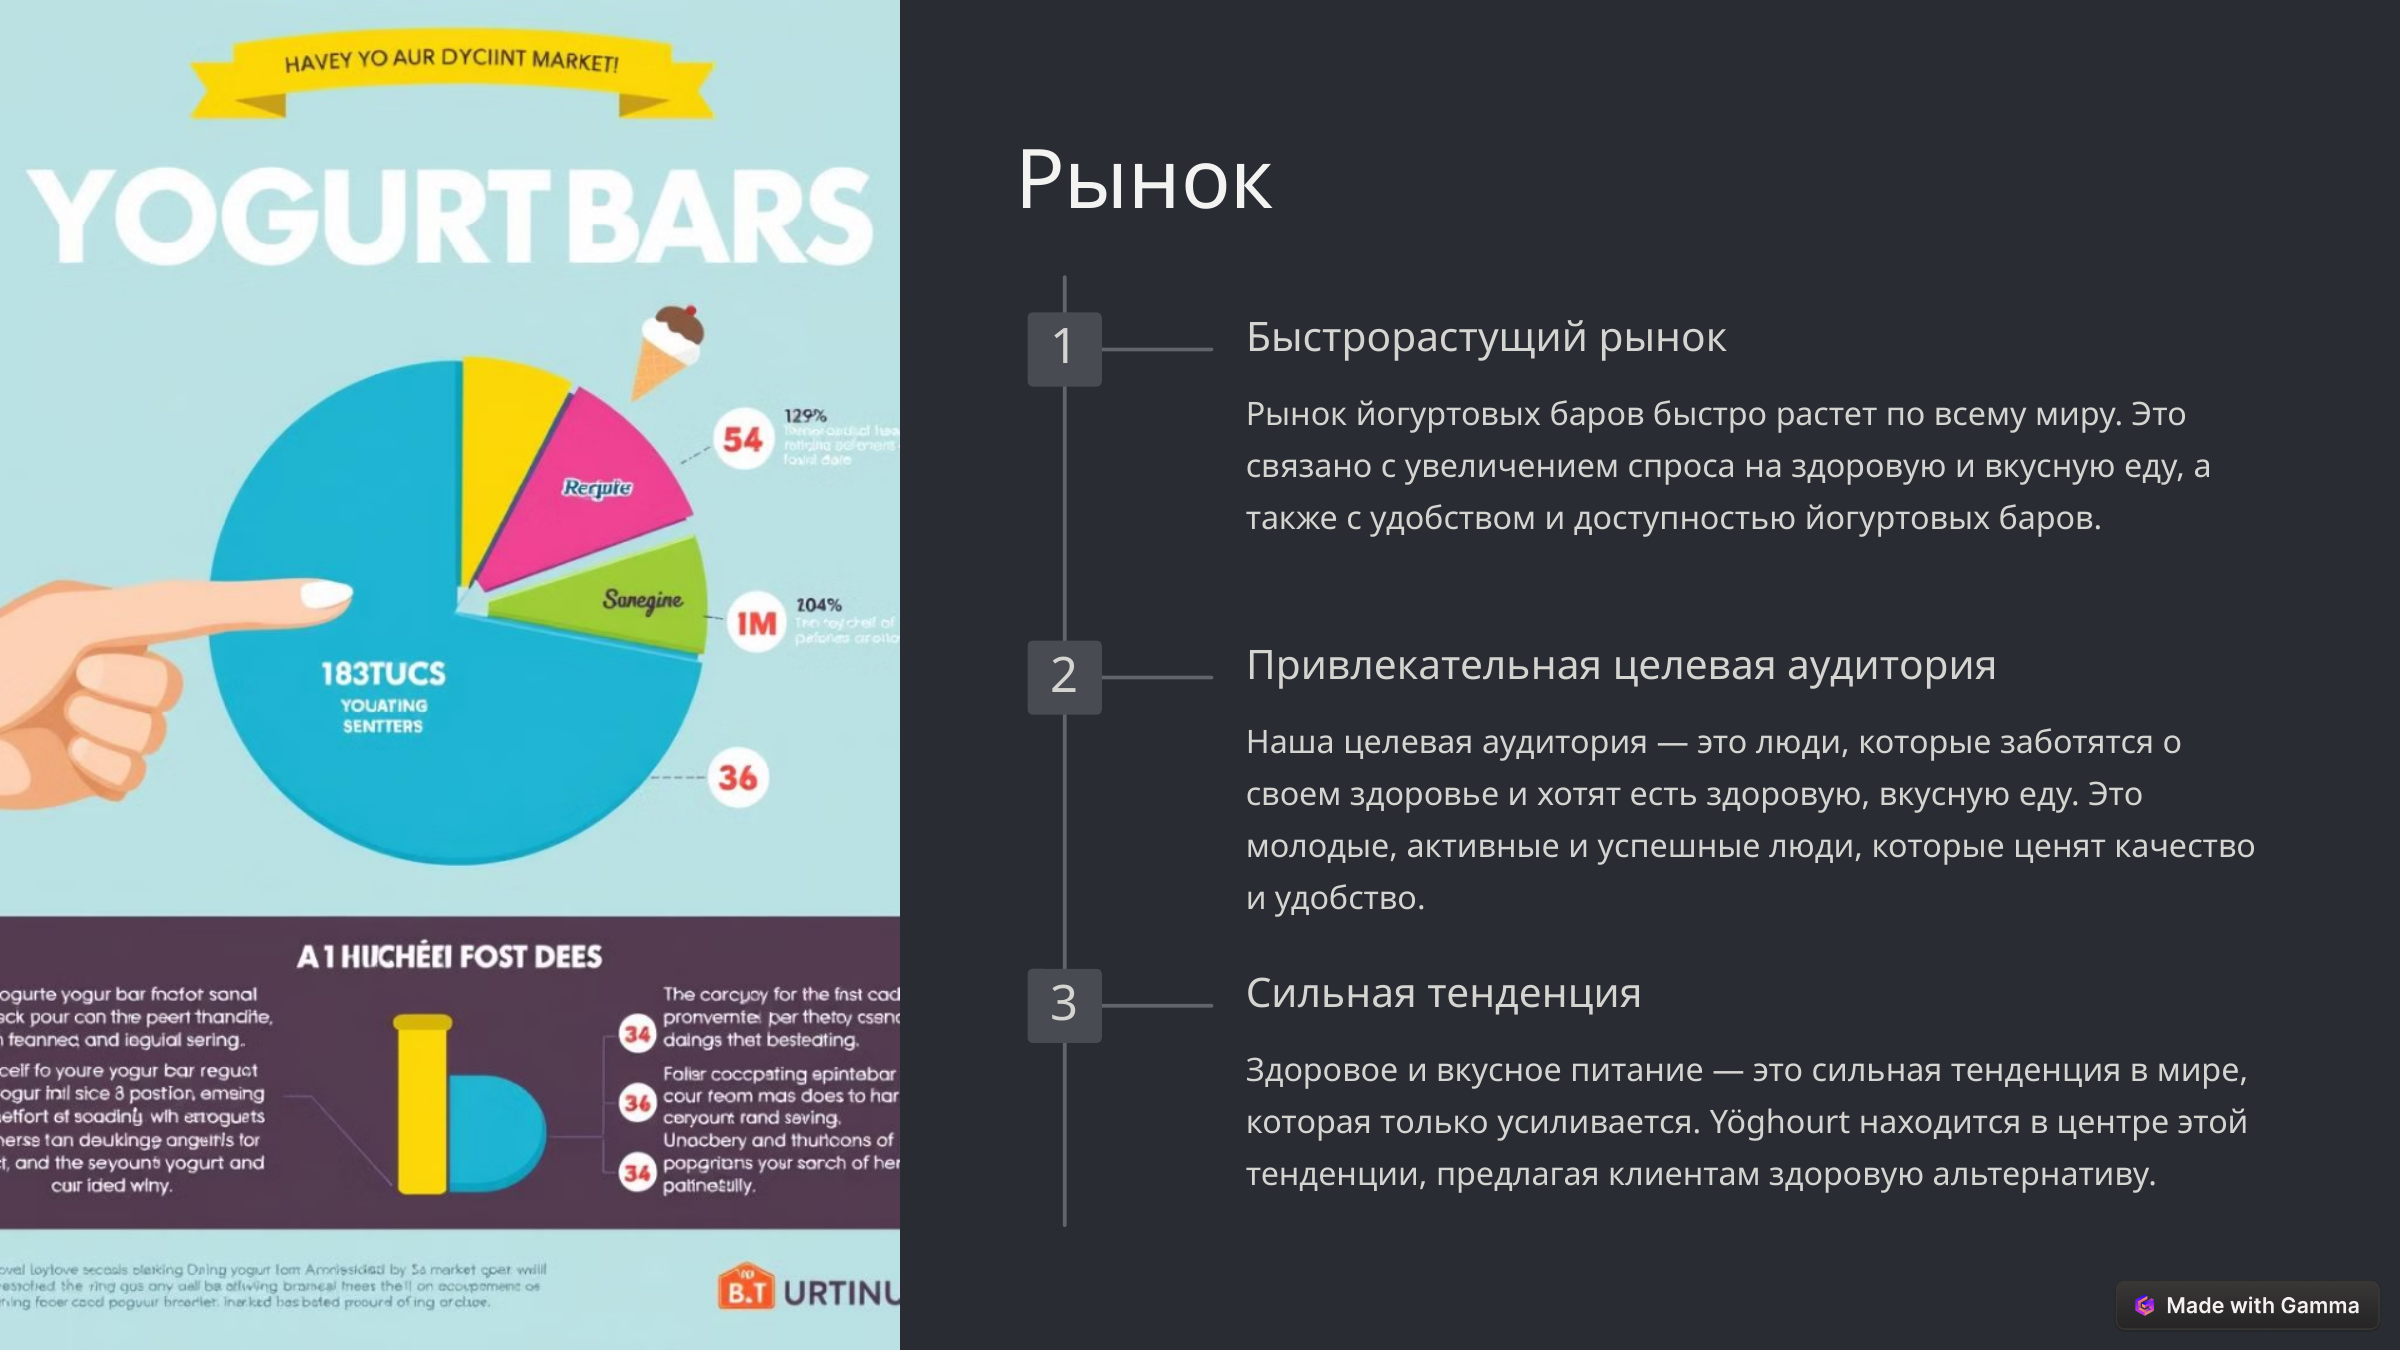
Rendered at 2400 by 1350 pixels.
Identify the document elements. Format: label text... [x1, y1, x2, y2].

text_box Наша целевая аудитория — это люди, которые заботятся о своем здоровье и хотят есть здоровую, вкусную еду. Это молодые, активные и успешные люди, которые ценят качество и удобство. [1245, 707, 2285, 866]
text_box [1062, 715, 1067, 968]
text_box [1102, 347, 1214, 352]
text_box Быстрорастущий рынок [1245, 308, 1723, 360]
text_box Рынок йогуртовых баров быстро растет по всему миру. Это связано с увеличением спроса на здоровую и вкусную еду, а также с удобством и доступностью йогуртовых баров. [1245, 379, 2285, 538]
text_box Рынок [1015, 123, 1839, 226]
text_box Сильная тенденция [1245, 964, 1658, 1017]
text_box 1 [1049, 324, 1080, 375]
text_box [1062, 1043, 1067, 1227]
text_box [1102, 1003, 1214, 1008]
text_box [1027, 640, 1102, 715]
text_box Привлекательная целевая аудитория [1245, 636, 1988, 688]
picture [0, 0, 900, 1350]
text_box [1062, 387, 1067, 640]
text_box [1062, 275, 1067, 312]
text_box [1027, 968, 1102, 1043]
picture [2106, 1271, 2389, 1339]
text_box 3 [1049, 981, 1080, 1031]
text_box [1102, 675, 1214, 680]
text_box 2 [1049, 652, 1080, 703]
text_box Здоровое и вкусное питание — это сильная тенденция в мире, которая только усиливается. Yöghourt находится в центре этой тенденции, предлагая клиентам здоровую альтернативу. [1245, 1035, 2285, 1194]
text_box [1027, 312, 1102, 387]
